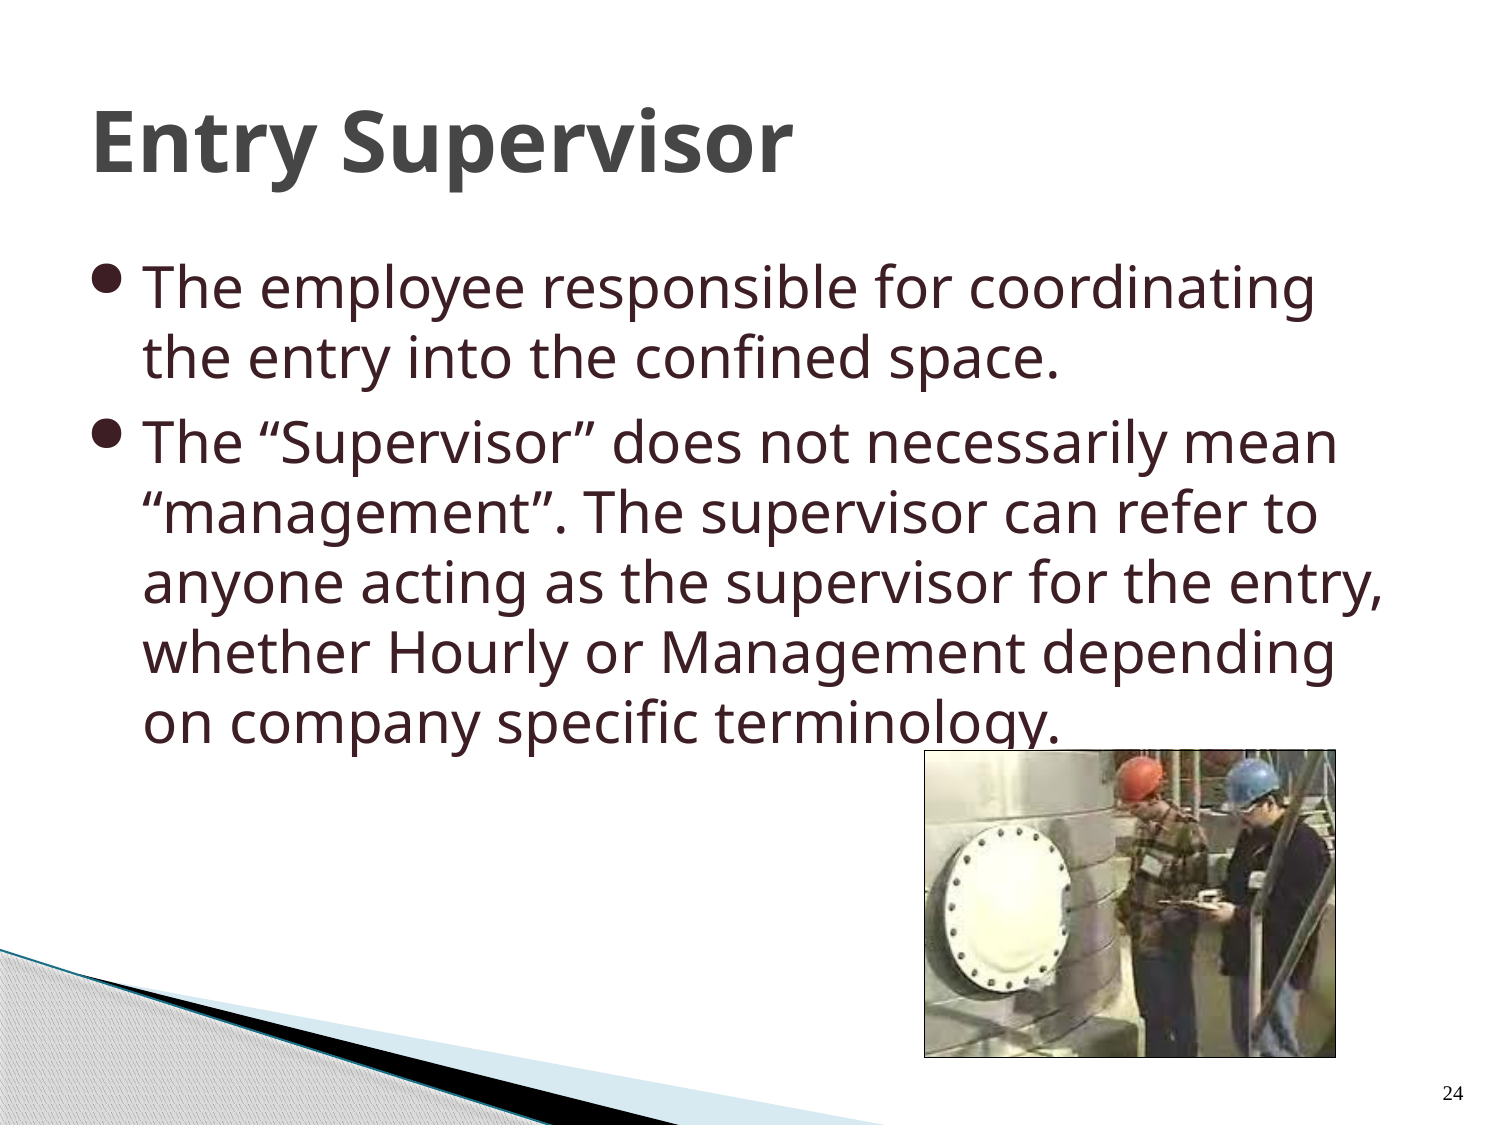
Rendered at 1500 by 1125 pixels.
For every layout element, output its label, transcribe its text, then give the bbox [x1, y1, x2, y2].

picture [924, 749, 1337, 1058]
slide_number 24 [1418, 1051, 1479, 1112]
title Entry Supervisor [75, 45, 1425, 233]
list The employee responsible for coordinating the entry into the confined space. The “Supervisor” does not necessarily mean “management”. The supervisor can refer to anyone acting as the supervisor for the entry, whether Hourly or Management depending on company specific terminology. [75, 243, 1425, 986]
